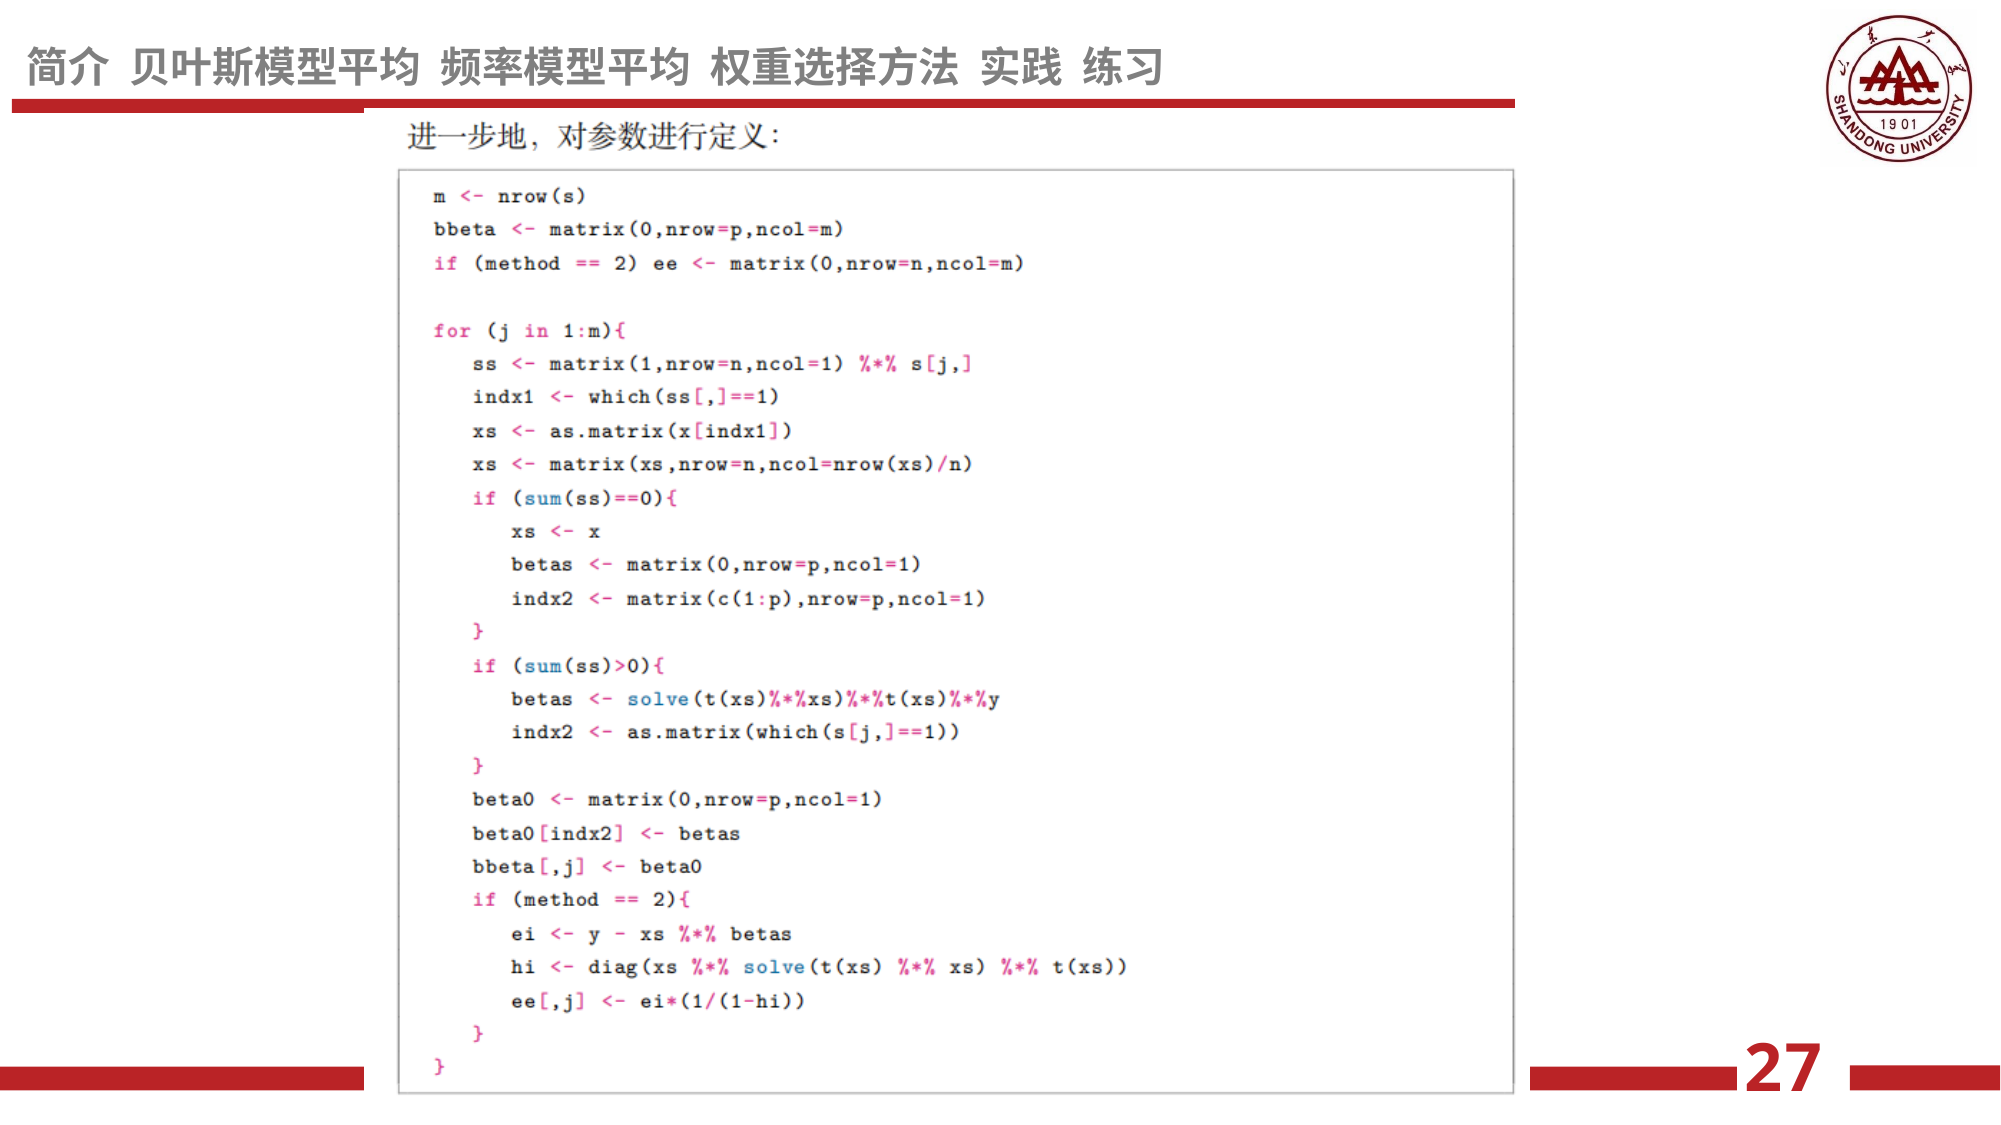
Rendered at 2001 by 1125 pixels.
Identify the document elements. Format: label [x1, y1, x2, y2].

picture [1820, 9, 1977, 167]
picture [363, 108, 1530, 1109]
